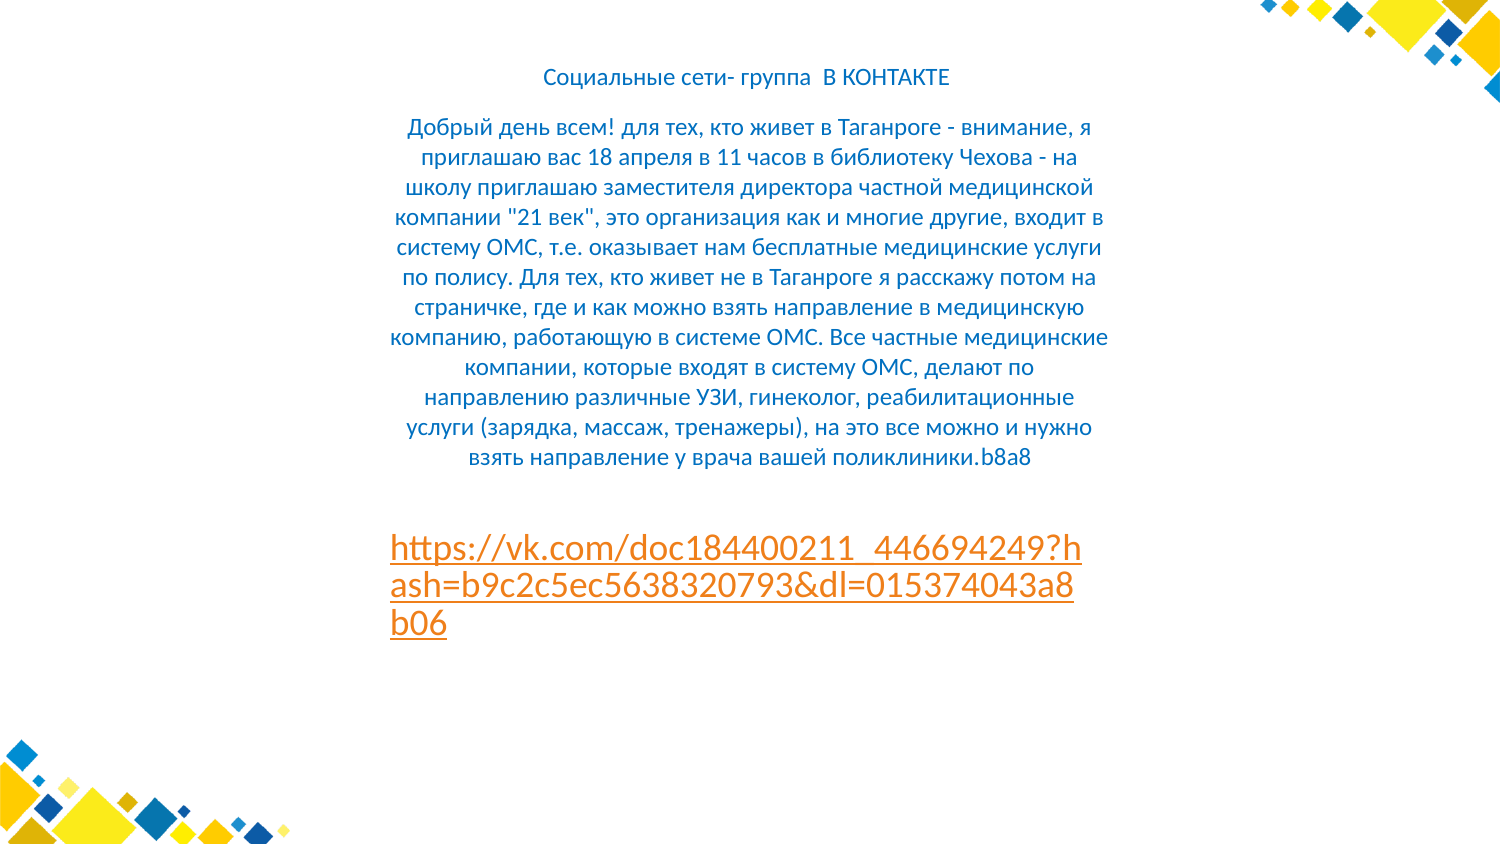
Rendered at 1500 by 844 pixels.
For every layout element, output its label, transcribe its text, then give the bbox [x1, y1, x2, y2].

text_box Добрый день всем! для тех, кто живет в Таганроге - внимание, я приглашаю вас 18 апреля в 11 часов в библиотеку Чехова - на школу приглашаю заместителя директора частной медицинской компании "21 век", это организация как и многие другие, входит в систему ОМС, т.е. оказывает нам бесплатные медицинские услуги по полису. Для тех, кто живет не в Таганроге я расскажу потом на страничке, где и как можно взять направление в медицинскую компанию, работающую в системе ОМС. Все частные медицинские компании, которые входят в систему ОМС, делают по направлению различные УЗИ, гинеколог, реабилитационные услуги (зарядка, массаж, тренажеры), на это все можно и нужно взять направление у врача вашей поликлиники.b8a8 [374, 58, 1125, 478]
picture [1260, 0, 1500, 104]
title Социальные сети- группа В КОНТАКТЕ [75, 33, 1425, 118]
picture [0, 738, 290, 844]
text_box https://vk.com/doc184400211_446694249?hash=b9c2c5ec5638320793&dl=015374043a8b06 [374, 515, 1099, 576]
